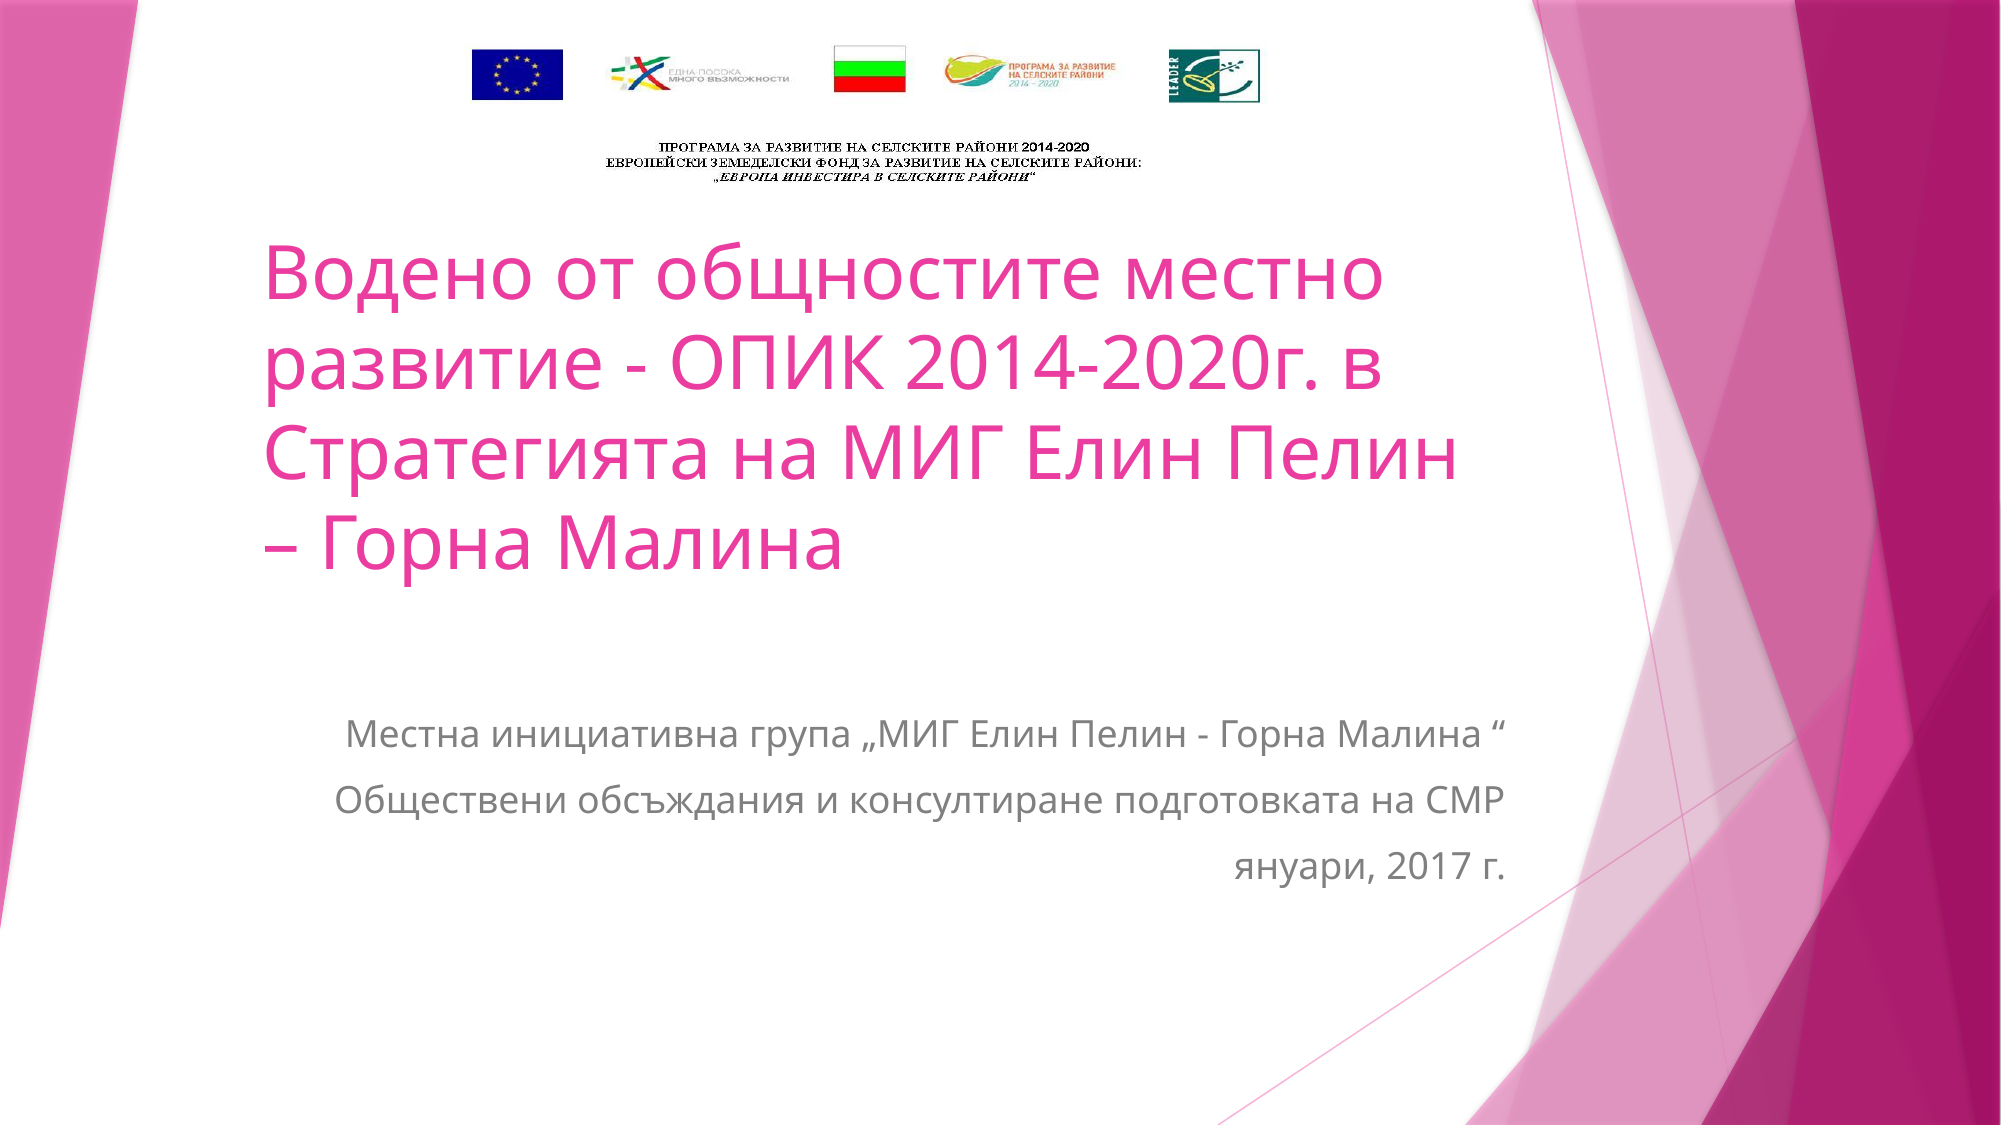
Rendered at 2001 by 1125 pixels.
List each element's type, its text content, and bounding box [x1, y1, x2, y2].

picture [449, 18, 1295, 189]
title Водено от общностите местно развитие - ОПИК 2014-2020г. в Стратегията на МИГ Елин Пелин – Горна Малина [247, 239, 1522, 683]
subtitle Местна инициативна група „МИГ Елин Пелин - Горна Малина “ Обществени обсъждания и консултиране подготовката на СМР януари, 2017 г. [247, 702, 1522, 1015]
